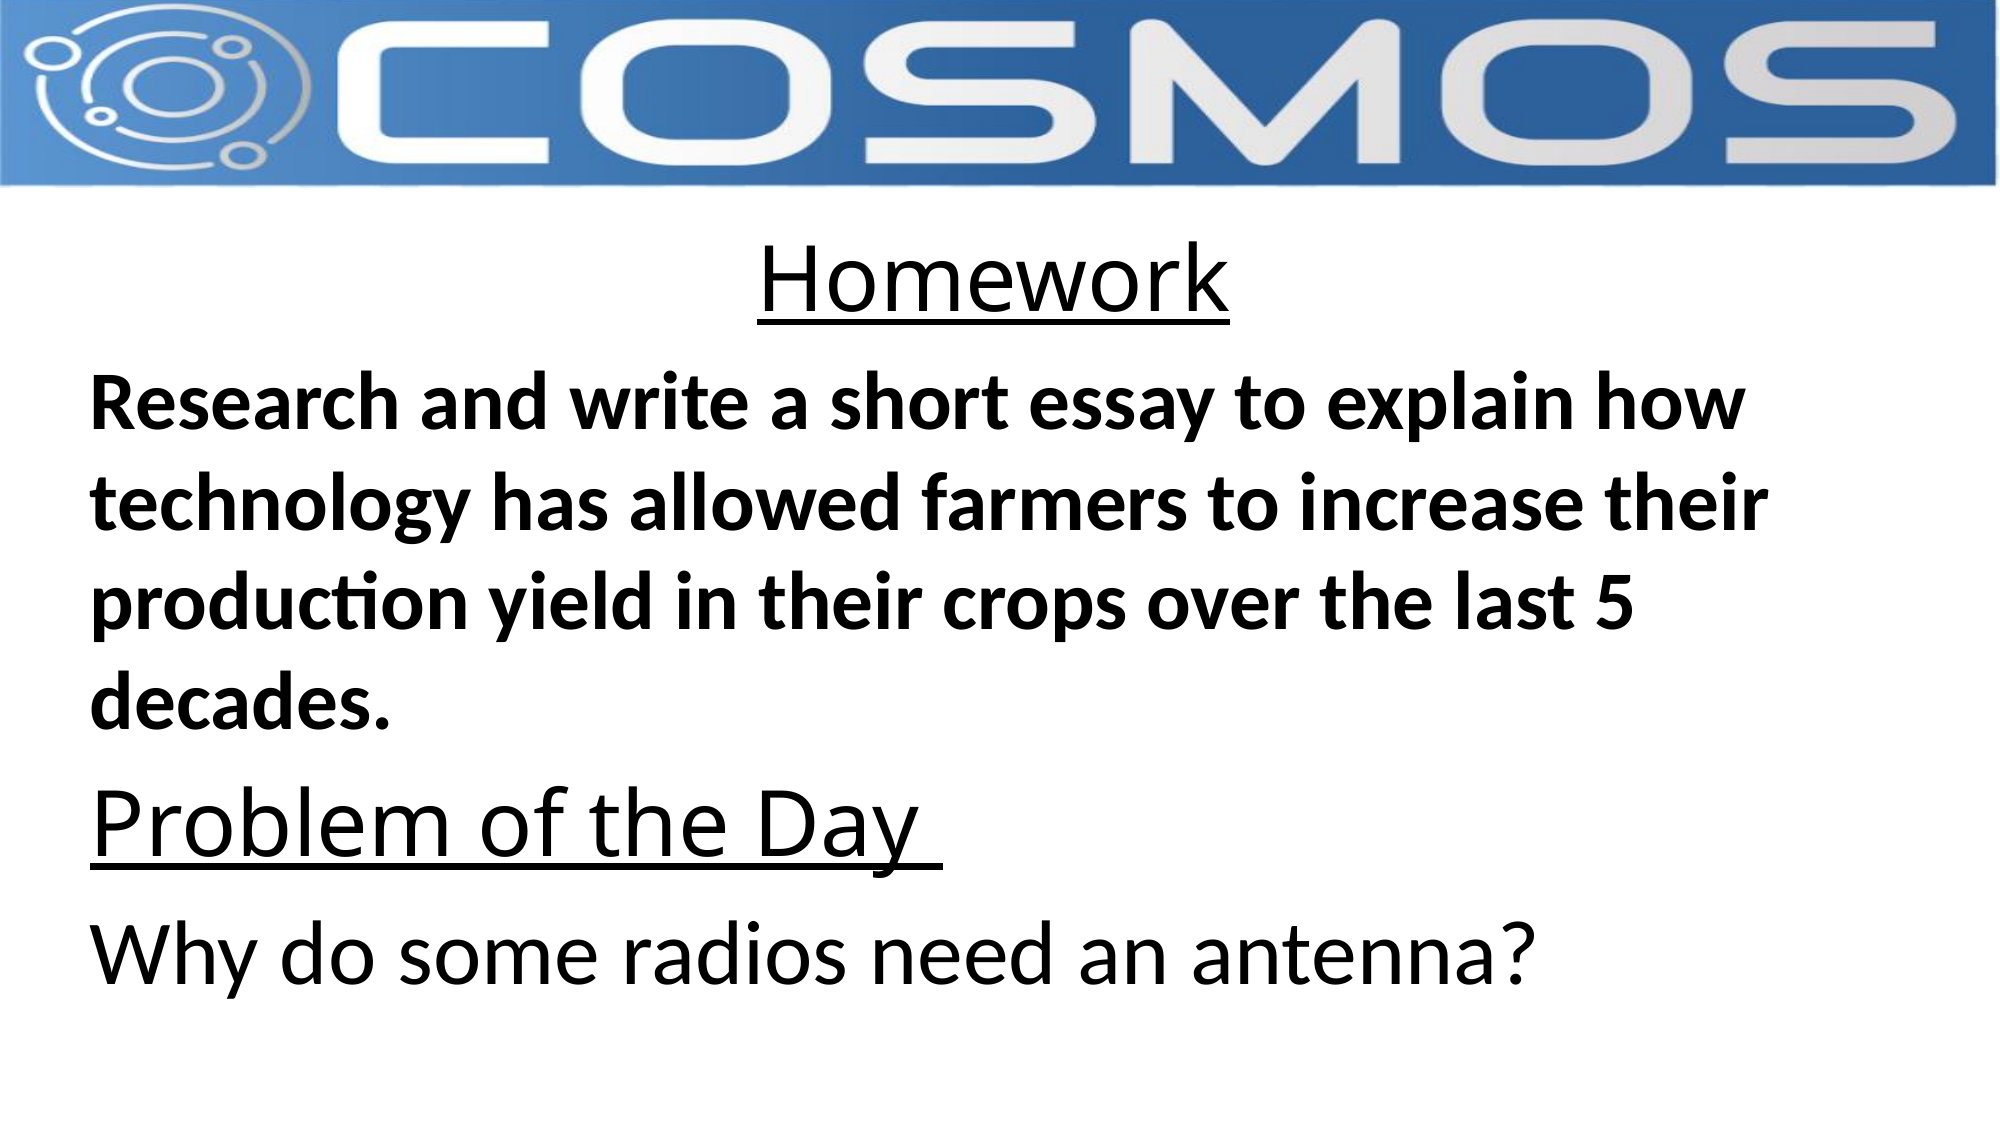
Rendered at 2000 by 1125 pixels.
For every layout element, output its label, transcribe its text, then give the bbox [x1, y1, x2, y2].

picture [0, 0, 2000, 188]
list Homework Research and write a short essay to explain how technology has allowed farmers to increase their production yield in their crops over the last 5 decades. Problem of the Day Why do some radios need an antenna? [74, 212, 1913, 1125]
